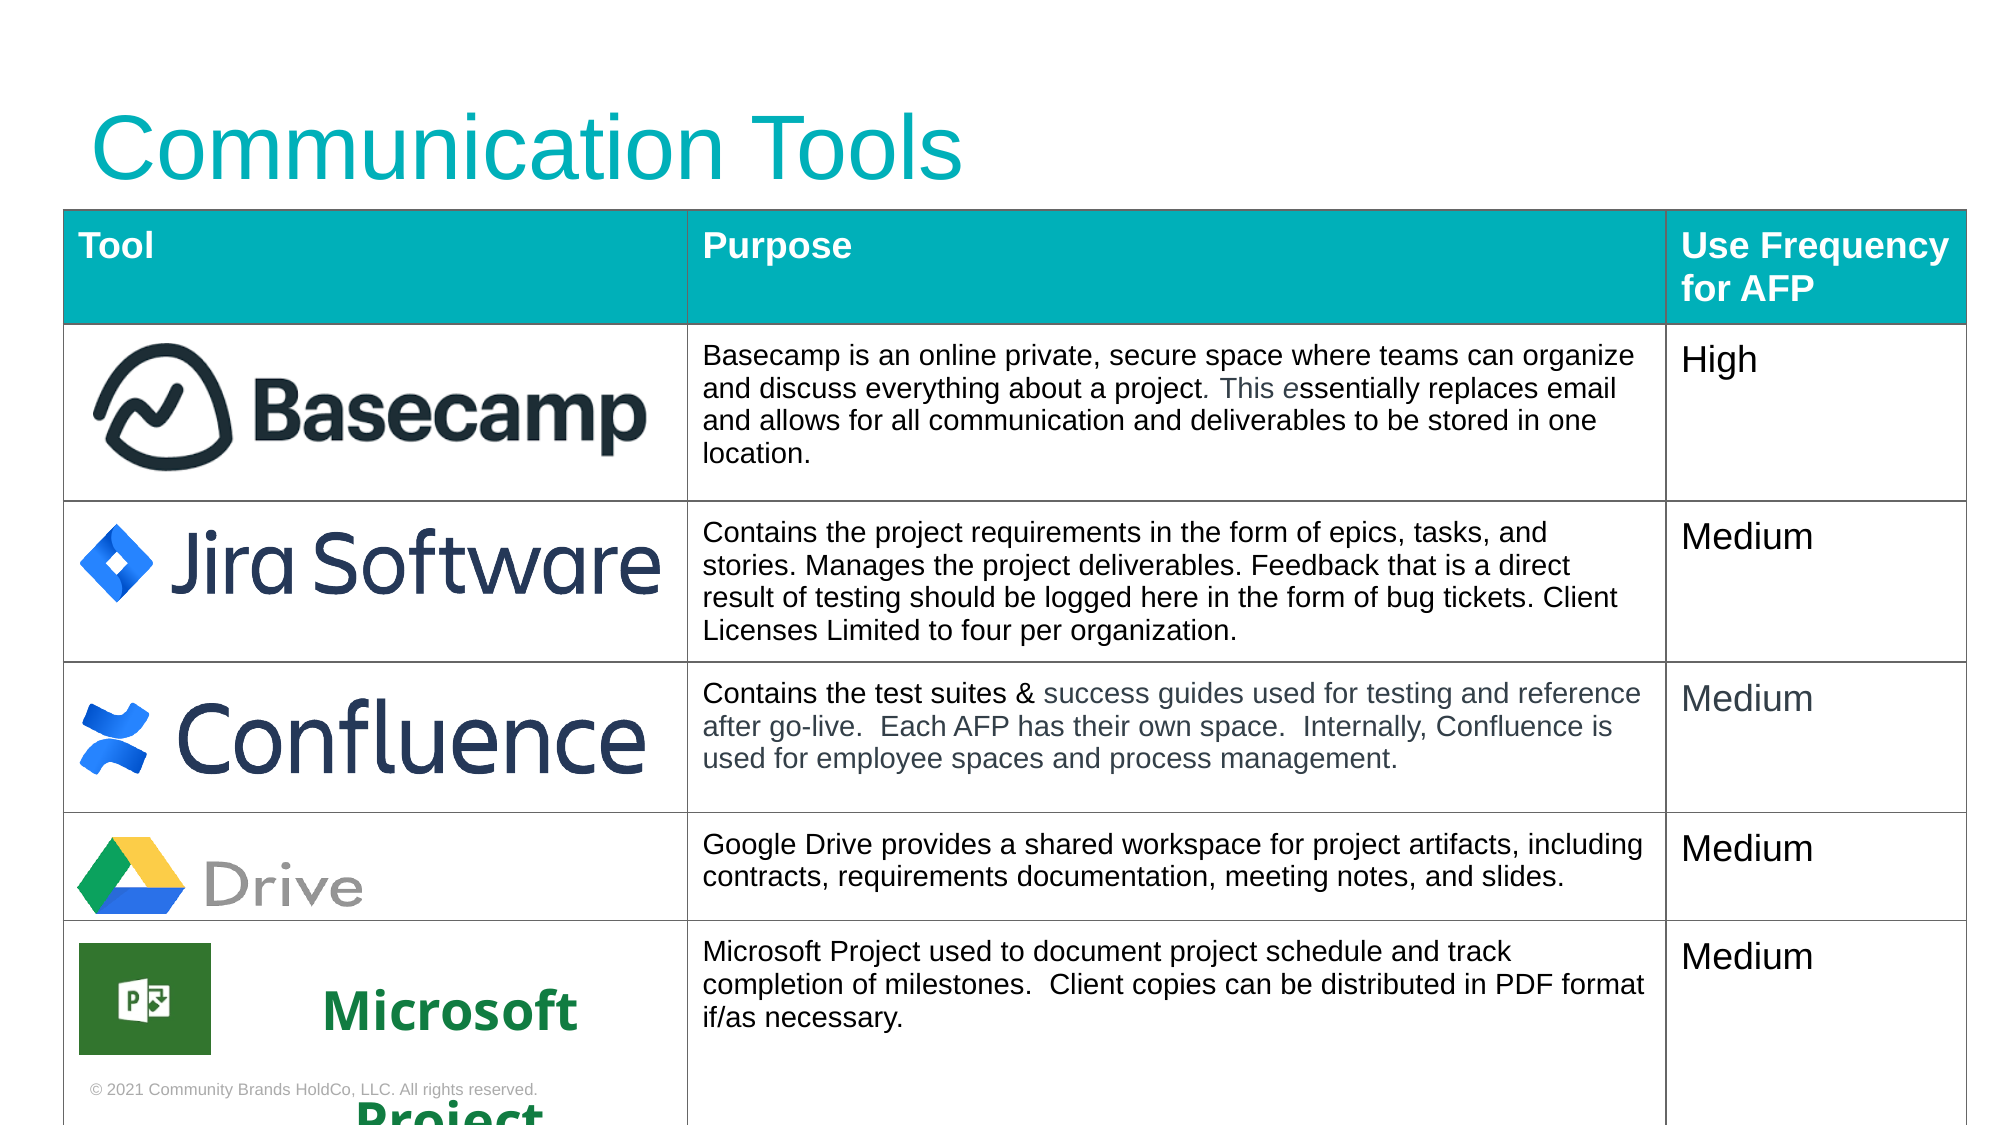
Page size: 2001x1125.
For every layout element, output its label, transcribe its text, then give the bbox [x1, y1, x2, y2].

picture [93, 343, 647, 475]
table_cell [64, 325, 687, 500]
table_cell Medium [1667, 921, 1966, 1125]
table_cell Microsoft Project [64, 921, 687, 1125]
table_cell Basecamp is an online private, secure space where teams can organize and discuss everything about a project. This essentially replaces email and allows for all communication and deliverables to be stored in one location. [688, 325, 1665, 500]
table_cell Medium [1667, 502, 1966, 661]
table_cell Contains the project requirements in the form of epics, tasks, and stories. Manages the project deliverables. Feedback that is a direct result of testing should be logged here in the form of bug tickets. Client Licenses Limited to four per organization. [688, 502, 1665, 661]
picture [80, 523, 660, 604]
table_cell Medium [1667, 663, 1966, 812]
table_header Purpose [688, 211, 1665, 323]
picture [77, 836, 363, 914]
table_cell [64, 502, 687, 661]
picture [78, 698, 645, 776]
picture [78, 942, 211, 1055]
table_cell Contains the test suites & success guides used for testing and reference after go-live. Each AFP has their own space. Internally, Confluence is used for employee spaces and process management. [688, 663, 1665, 812]
table_header Tool [64, 211, 687, 323]
table_cell [64, 663, 687, 812]
table_cell Google Drive provides a shared workspace for project artifacts, including contracts, requirements documentation, meeting notes, and slides. [688, 813, 1665, 920]
title Communication Tools [90, 90, 1913, 209]
table_cell Medium [1667, 813, 1966, 920]
table_header Use Frequency for AFP [1667, 211, 1966, 323]
table_cell High [1667, 325, 1966, 500]
table_cell Microsoft Project used to document project schedule and track completion of milestones. Client copies can be distributed in PDF format if/as necessary. [688, 921, 1665, 1125]
table_cell [64, 813, 687, 920]
